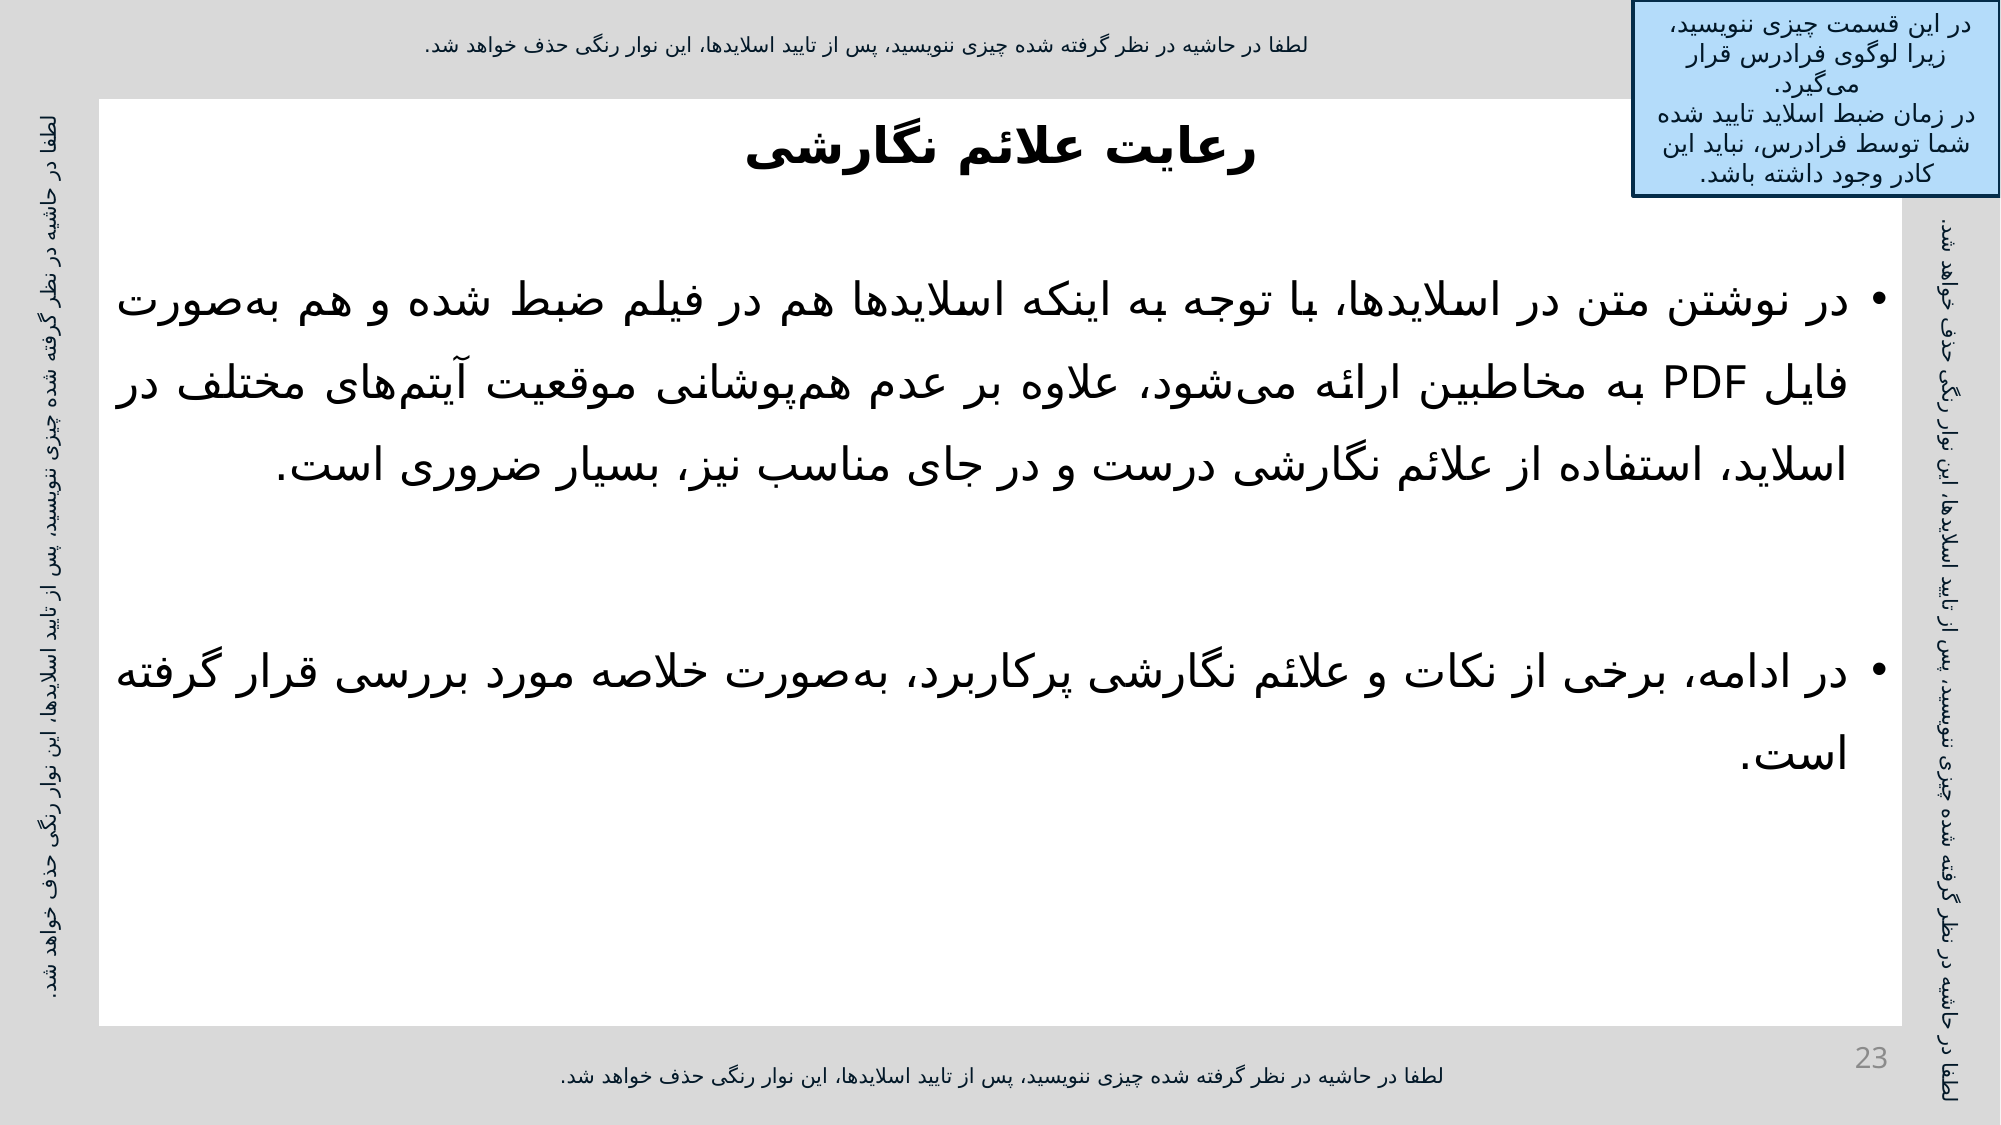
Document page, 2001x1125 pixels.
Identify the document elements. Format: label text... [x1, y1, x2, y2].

slide_number 23 [1453, 1029, 1904, 1089]
title رعایت علائم نگارشی [100, 97, 1903, 197]
list در نوشتن متن در اسلایدها، با توجه به اینکه اسلایدها هم در فیلم ضبط شده و هم به‌صورت فایل PDF به مخاطبین ارائه می‌شود، علاوه بر عدم هم‌پوشانی موقعیت آیتم‌های مختلف در اسلاید، استفاده از علائم نگارشی درست و در جای مناسب نیز، بسیار ضروری است. در ادامه، برخی از نکات و علائم نگارشی پرکاربرد، به‌صورت خلاصه مورد بررسی قرار گرفته است. [100, 235, 1903, 1026]
